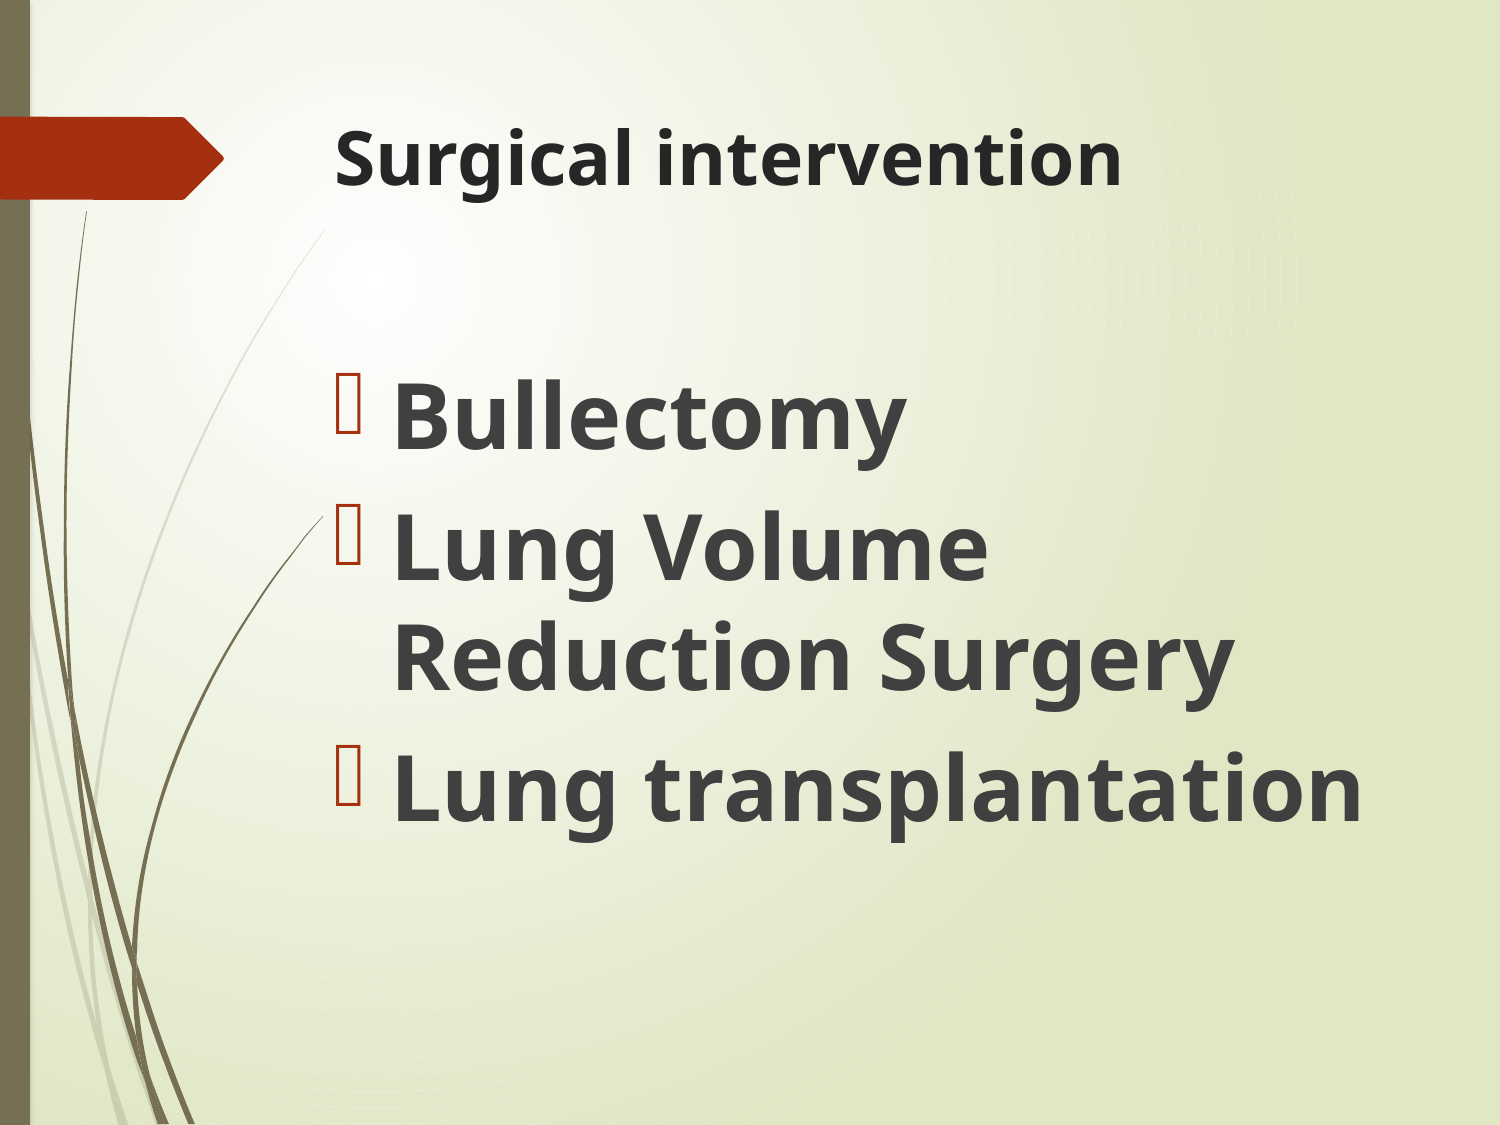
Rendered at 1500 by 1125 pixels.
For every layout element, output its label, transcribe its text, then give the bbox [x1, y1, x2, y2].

list Bullectomy Lung Volume Reduction Surgery Lung transplantation [318, 350, 1400, 970]
title Surgical intervention [319, 102, 1400, 313]
